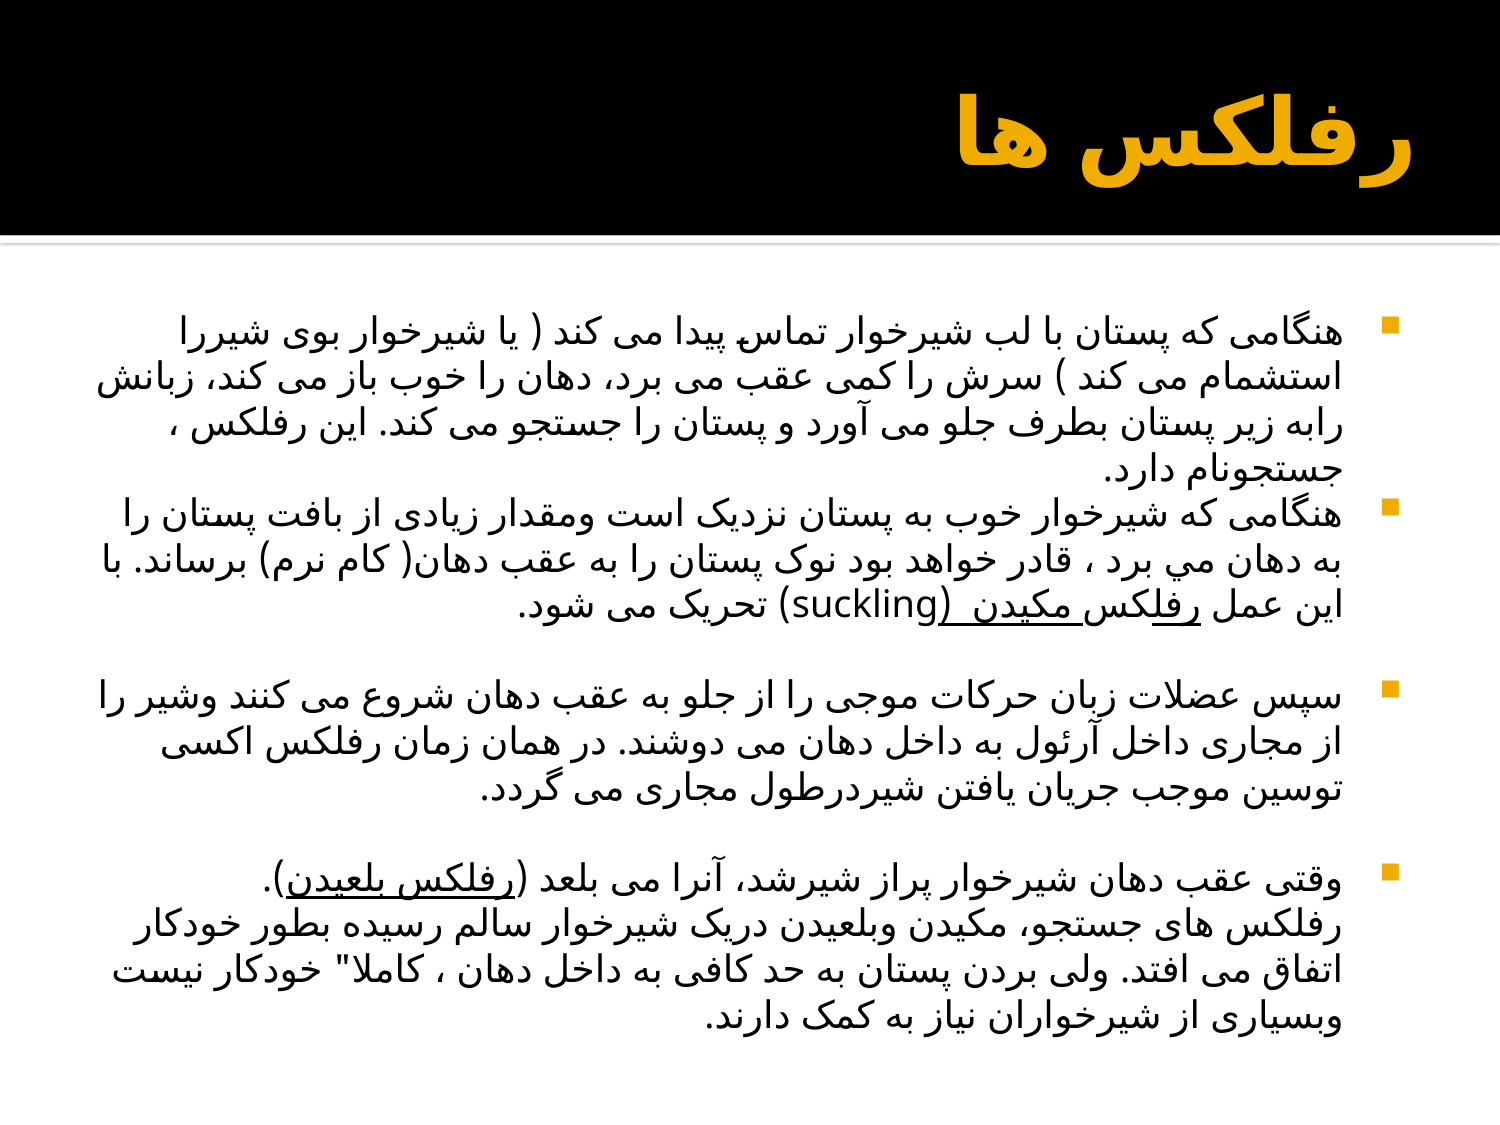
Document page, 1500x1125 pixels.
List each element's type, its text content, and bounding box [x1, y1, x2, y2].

title رفلکس ها [75, 25, 1425, 231]
list هنگامی که پستان با لب شیرخوار تماس پیدا می کند ( يا شیرخوار بوی شیررا استشمام می کند ) سرش را کمی عقب می برد، دهان را خوب باز می کند، زبانش رابه زیر پستان بطرف جلو می آورد و پستان را جستجو می کند. این رفلکس ، جستجونام دارد. هنگامی که شیرخوار خوب به پستان نزدیک است ومقدار زیادی از بافت پستان را به دهان مي برد ، قادر خواهد بود نوک پستان را به عقب دهان( كام نرم) برساند. با این عمل رفلکس مکیدن (suckling) تحریک می شود. سپس عضلات زبان حرکات موجی را از جلو به عقب دهان شروع می کنند وشیر را از مجاری داخل آرئول به داخل دهان می دوشند. در همان زمان رفلکس اکسی توسین موجب جریان يافتن شیردرطول مجاری می گردد. وقتی عقب دهان شيرخوار پراز شیرشد، آنرا می بلعد (رفلکس بلعیدن). رفلکس های جستجو، مکیدن وبلعيدن دریک شیرخوار سالم رسیده بطور خودکار اتفاق می افتد. ولی بردن پستان به حد کافی به داخل دهان ، کاملا" خودکار نیست وبسیاری از شیرخواران نیاز به کمک دارند. [75, 291, 1425, 1050]
